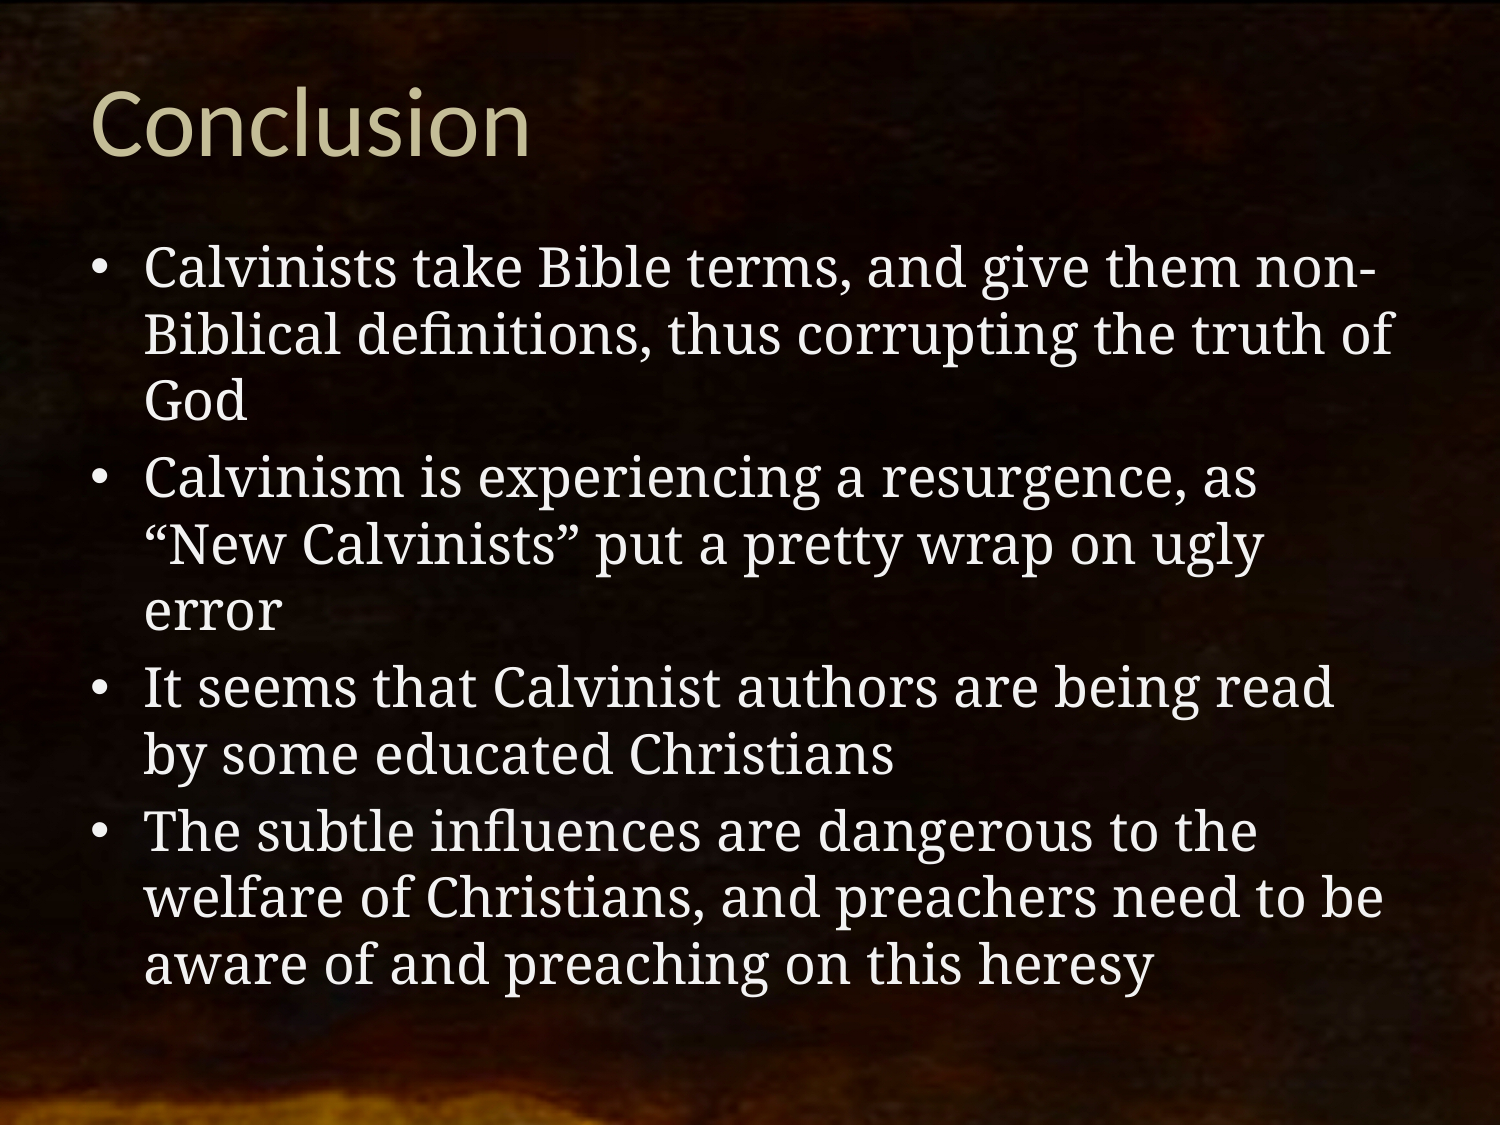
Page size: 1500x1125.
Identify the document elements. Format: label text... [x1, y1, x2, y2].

title Conclusion [75, 45, 1425, 188]
list Calvinists take Bible terms, and give them non-Biblical definitions, thus corrupting the truth of God Calvinism is experiencing a resurgence, as “New Calvinists” put a pretty wrap on ugly error It seems that Calvinist authors are being read by some educated Christians The subtle influences are dangerous to the welfare of Christians, and preachers need to be aware of and preaching on this heresy [75, 224, 1425, 1005]
picture [0, 0, 1500, 1125]
